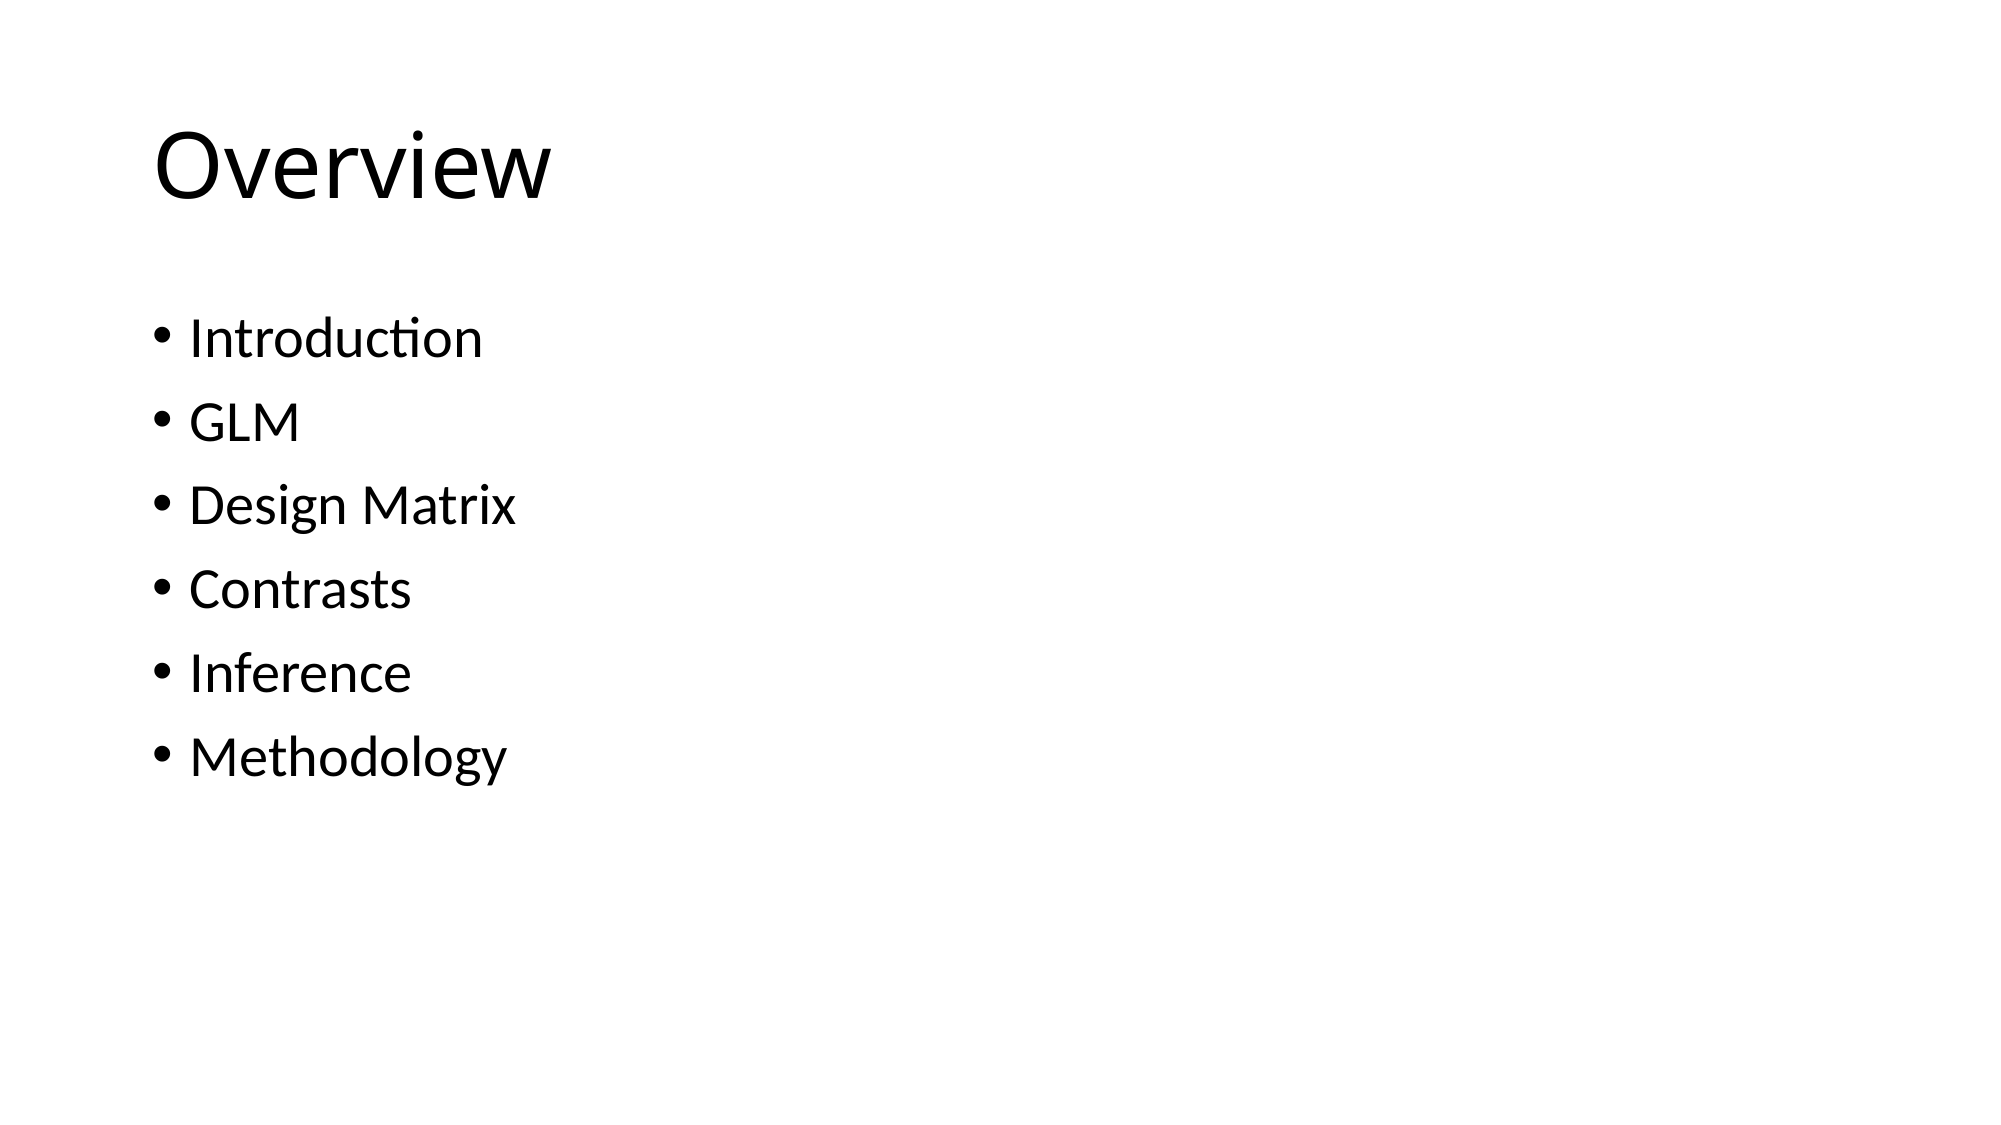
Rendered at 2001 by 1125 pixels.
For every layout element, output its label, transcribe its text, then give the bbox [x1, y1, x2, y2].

title Overview [137, 59, 1863, 278]
list Introduction GLM Design Matrix Contrasts Inference Methodology [137, 299, 1863, 1014]
